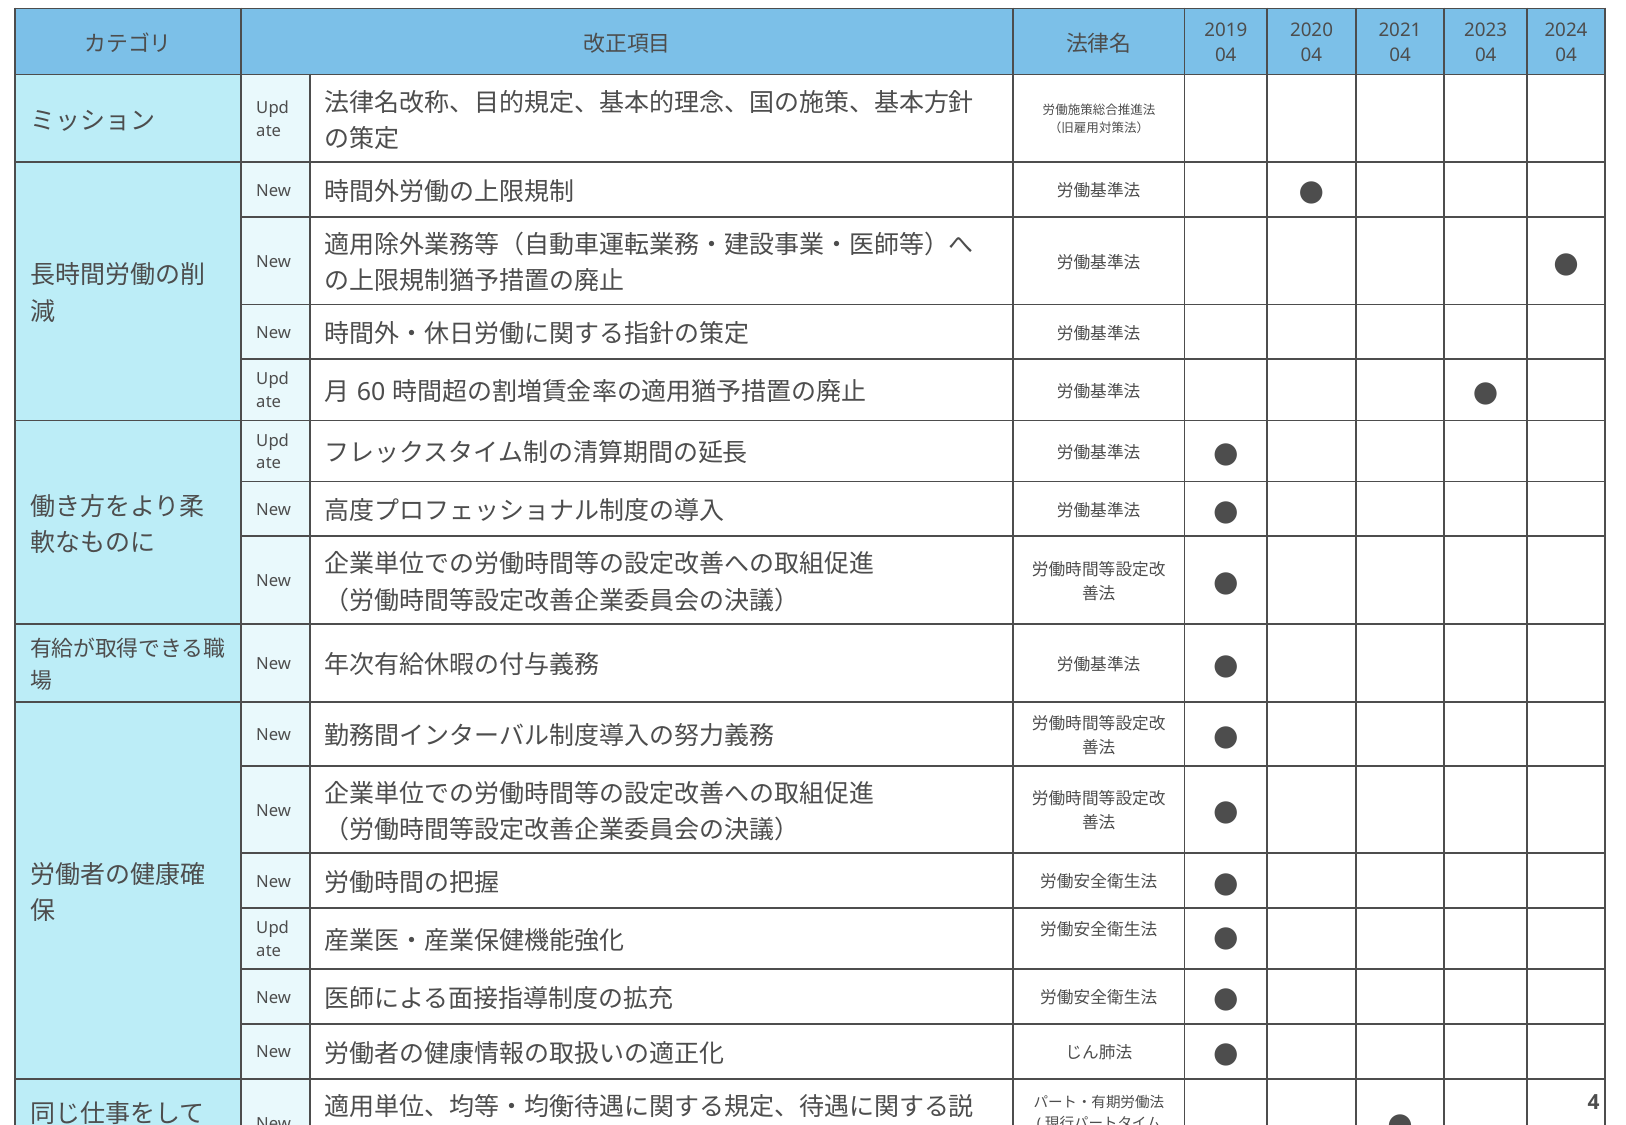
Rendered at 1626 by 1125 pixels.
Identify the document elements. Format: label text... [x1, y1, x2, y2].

table_cell 労働基準法 [1014, 218, 1184, 304]
table_cell 産業医・産業保健機能強化 [311, 909, 1012, 968]
table_cell [1268, 360, 1355, 420]
table_header 2021 04 [1357, 9, 1443, 74]
table_cell [1357, 537, 1443, 623]
table_cell ● [1185, 421, 1266, 481]
table_cell [1528, 1025, 1604, 1078]
table_header カテゴリ [16, 9, 240, 74]
table_cell [1528, 909, 1604, 968]
table_cell [1268, 421, 1355, 481]
table_cell フレックスタイム制の清算期間の延長 [311, 421, 1012, 481]
table_cell [1268, 75, 1355, 161]
table_cell [1357, 305, 1443, 358]
table_cell [1528, 854, 1604, 907]
table_cell New [242, 625, 309, 701]
table_cell ● [1185, 703, 1266, 765]
table_cell 有給が取得できる職場 [16, 625, 240, 701]
table_cell [1528, 360, 1604, 420]
table_cell 同じ仕事をしているなら雇用形態が違っても同じ賃金・処遇に [16, 1080, 240, 1125]
table_cell 高度プロフェッショナル制度の導入 [311, 482, 1012, 535]
table_cell 労働時間の把握 [311, 854, 1012, 907]
table_cell [1445, 305, 1526, 358]
table_cell [1357, 625, 1443, 701]
table_cell 法律名改称、目的規定、基本的理念、国の施策、基本方針の策定 [311, 75, 1012, 161]
table_cell 企業単位での労働時間等の設定改善への取組促進 （労働時間等設定改善企業委員会の決議） [311, 767, 1012, 852]
table_cell ● [1185, 625, 1266, 701]
table_cell 労働安全衛生法 [1014, 909, 1184, 968]
table_cell 時間外・休日労働に関する指針の策定 [311, 305, 1012, 358]
table_cell 労働基準法 [1014, 305, 1184, 358]
table_cell [1528, 970, 1604, 1023]
table_cell 労働基準法 [1014, 421, 1184, 481]
table_cell [1528, 305, 1604, 358]
table_cell [1445, 625, 1526, 701]
table_cell New [242, 854, 309, 907]
table_cell [1445, 970, 1526, 1023]
table_cell 企業単位での労働時間等の設定改善への取組促進 （労働時間等設定改善企業委員会の決議） [311, 537, 1012, 623]
table_cell [1357, 909, 1443, 968]
table_cell ● [1185, 854, 1266, 907]
table_cell [1268, 305, 1355, 358]
table_cell 労働施策総合推進法 （旧雇用対策法） [1014, 75, 1184, 161]
table_cell [1268, 854, 1355, 907]
table_cell [1445, 163, 1526, 216]
table_cell ● [1185, 767, 1266, 852]
table_cell 労働安全衛生法 [1014, 970, 1184, 1023]
table_cell 勤務間インターバル制度導入の努力義務 [311, 703, 1012, 765]
table_cell Update [242, 909, 309, 968]
table_cell [1445, 767, 1526, 852]
table_cell ● [1357, 1080, 1443, 1125]
table_cell [1357, 482, 1443, 535]
table_cell ● [1185, 970, 1266, 1023]
table_cell [1268, 767, 1355, 852]
table_cell [1445, 1025, 1526, 1078]
table_cell [1528, 75, 1604, 161]
table_cell ● [1185, 1025, 1266, 1078]
table_cell 労働安全衛生法 [1014, 854, 1184, 907]
table_header 2024 04 [1528, 9, 1604, 74]
table_cell [1528, 163, 1604, 216]
table_cell New [242, 305, 309, 358]
table_cell New [242, 1080, 309, 1125]
table_cell [1268, 218, 1355, 304]
table_cell [1268, 909, 1355, 968]
table_cell New [242, 537, 309, 623]
table_cell [1528, 421, 1604, 481]
table_cell [1445, 75, 1526, 161]
table_cell 労働基準法 [1014, 625, 1184, 701]
table_header 2020 04 [1268, 9, 1355, 74]
table_cell ● [1185, 909, 1266, 968]
table_cell [1357, 421, 1443, 481]
table_cell [1357, 703, 1443, 765]
table_cell New [242, 767, 309, 852]
table_cell [1357, 75, 1443, 161]
table_cell ● [1445, 360, 1526, 420]
table_cell [1445, 421, 1526, 481]
table_cell [1268, 625, 1355, 701]
table_header 法律名 [1014, 9, 1184, 74]
table_cell [1445, 909, 1526, 968]
table_cell 月60時間超の割増賃金率の適用猶予措置の廃止 [311, 360, 1012, 420]
table_cell [1268, 537, 1355, 623]
table_cell 労働基準法 [1014, 163, 1184, 216]
table_cell ● [1185, 482, 1266, 535]
table_cell [1185, 360, 1266, 420]
table_cell 医師による面接指導制度の拡充 [311, 970, 1012, 1023]
table_cell New [242, 703, 309, 765]
table_cell [1445, 703, 1526, 765]
table_cell [1357, 767, 1443, 852]
table_header 2019 04 [1185, 9, 1266, 74]
table_cell [1268, 703, 1355, 765]
table_cell 労働者の健康情報の取扱いの適正化 [311, 1025, 1012, 1078]
table_cell [1357, 1025, 1443, 1078]
table_cell [1185, 1080, 1266, 1125]
table_cell New [242, 163, 309, 216]
table_cell [1268, 482, 1355, 535]
table_cell ● [1528, 218, 1604, 304]
table_cell ● [1268, 163, 1355, 216]
table_cell New [242, 970, 309, 1023]
table_cell 年次有給休暇の付与義務 [311, 625, 1012, 701]
table_cell [1268, 1080, 1355, 1125]
table_cell [1445, 218, 1526, 304]
table_cell [1528, 625, 1604, 701]
table_cell ● [1185, 537, 1266, 623]
table_cell [1268, 970, 1355, 1023]
table_cell 労働者の健康確保 [16, 703, 240, 1078]
table_cell [1445, 537, 1526, 623]
table_cell [1357, 970, 1443, 1023]
table_cell [1357, 360, 1443, 420]
table_cell [1445, 482, 1526, 535]
table_cell [1357, 163, 1443, 216]
table_cell [1268, 1025, 1355, 1078]
table_cell [1445, 1080, 1526, 1125]
table_cell じん肺法 [1014, 1025, 1184, 1078]
table_cell 適用単位、均等・均衡待遇に関する規定、待遇に関する説明義務、紛争解決の援助等 [311, 1080, 1012, 1125]
table_cell [1528, 767, 1604, 852]
table_cell 労働基準法 [1014, 482, 1184, 535]
table_cell [1528, 482, 1604, 535]
table_cell 労働時間等設定改善法 [1014, 703, 1184, 765]
table_cell [1528, 537, 1604, 623]
table_cell [1528, 1080, 1604, 1125]
table_cell New [242, 218, 309, 304]
table_cell 時間外労働の上限規制 [311, 163, 1012, 216]
table_cell [1185, 163, 1266, 216]
table_cell Update [242, 360, 309, 420]
table_cell 労働時間等設定改善法 [1014, 767, 1184, 852]
table_cell 労働時間等設定改善法 [1014, 537, 1184, 623]
table_cell [1185, 75, 1266, 161]
table_cell Update [242, 75, 309, 161]
table_cell ミッション [16, 75, 240, 161]
table_cell 労働基準法 [1014, 360, 1184, 420]
table_cell [1357, 218, 1443, 304]
table_header 改正項目 [242, 9, 1012, 74]
table_cell [1528, 703, 1604, 765]
table_cell New [242, 1025, 309, 1078]
table_cell New [242, 482, 309, 535]
table_cell 適用除外業務等（自動車運転業務・建設事業・医師等）への上限規制猶予措置の廃止 [311, 218, 1012, 304]
table_cell [1445, 854, 1526, 907]
table_cell [1185, 305, 1266, 358]
table_cell Update [242, 421, 309, 481]
table_header 2023 04 [1445, 9, 1526, 74]
table_cell パート・有期労働法 (現行パートタイム 労働法、労働契約法) [1014, 1080, 1184, 1125]
table_cell [1185, 218, 1266, 304]
table_cell 働き方をより柔軟なものに [16, 421, 240, 623]
table_cell 長時間労働の削減 [16, 163, 240, 420]
table_cell [1357, 854, 1443, 907]
